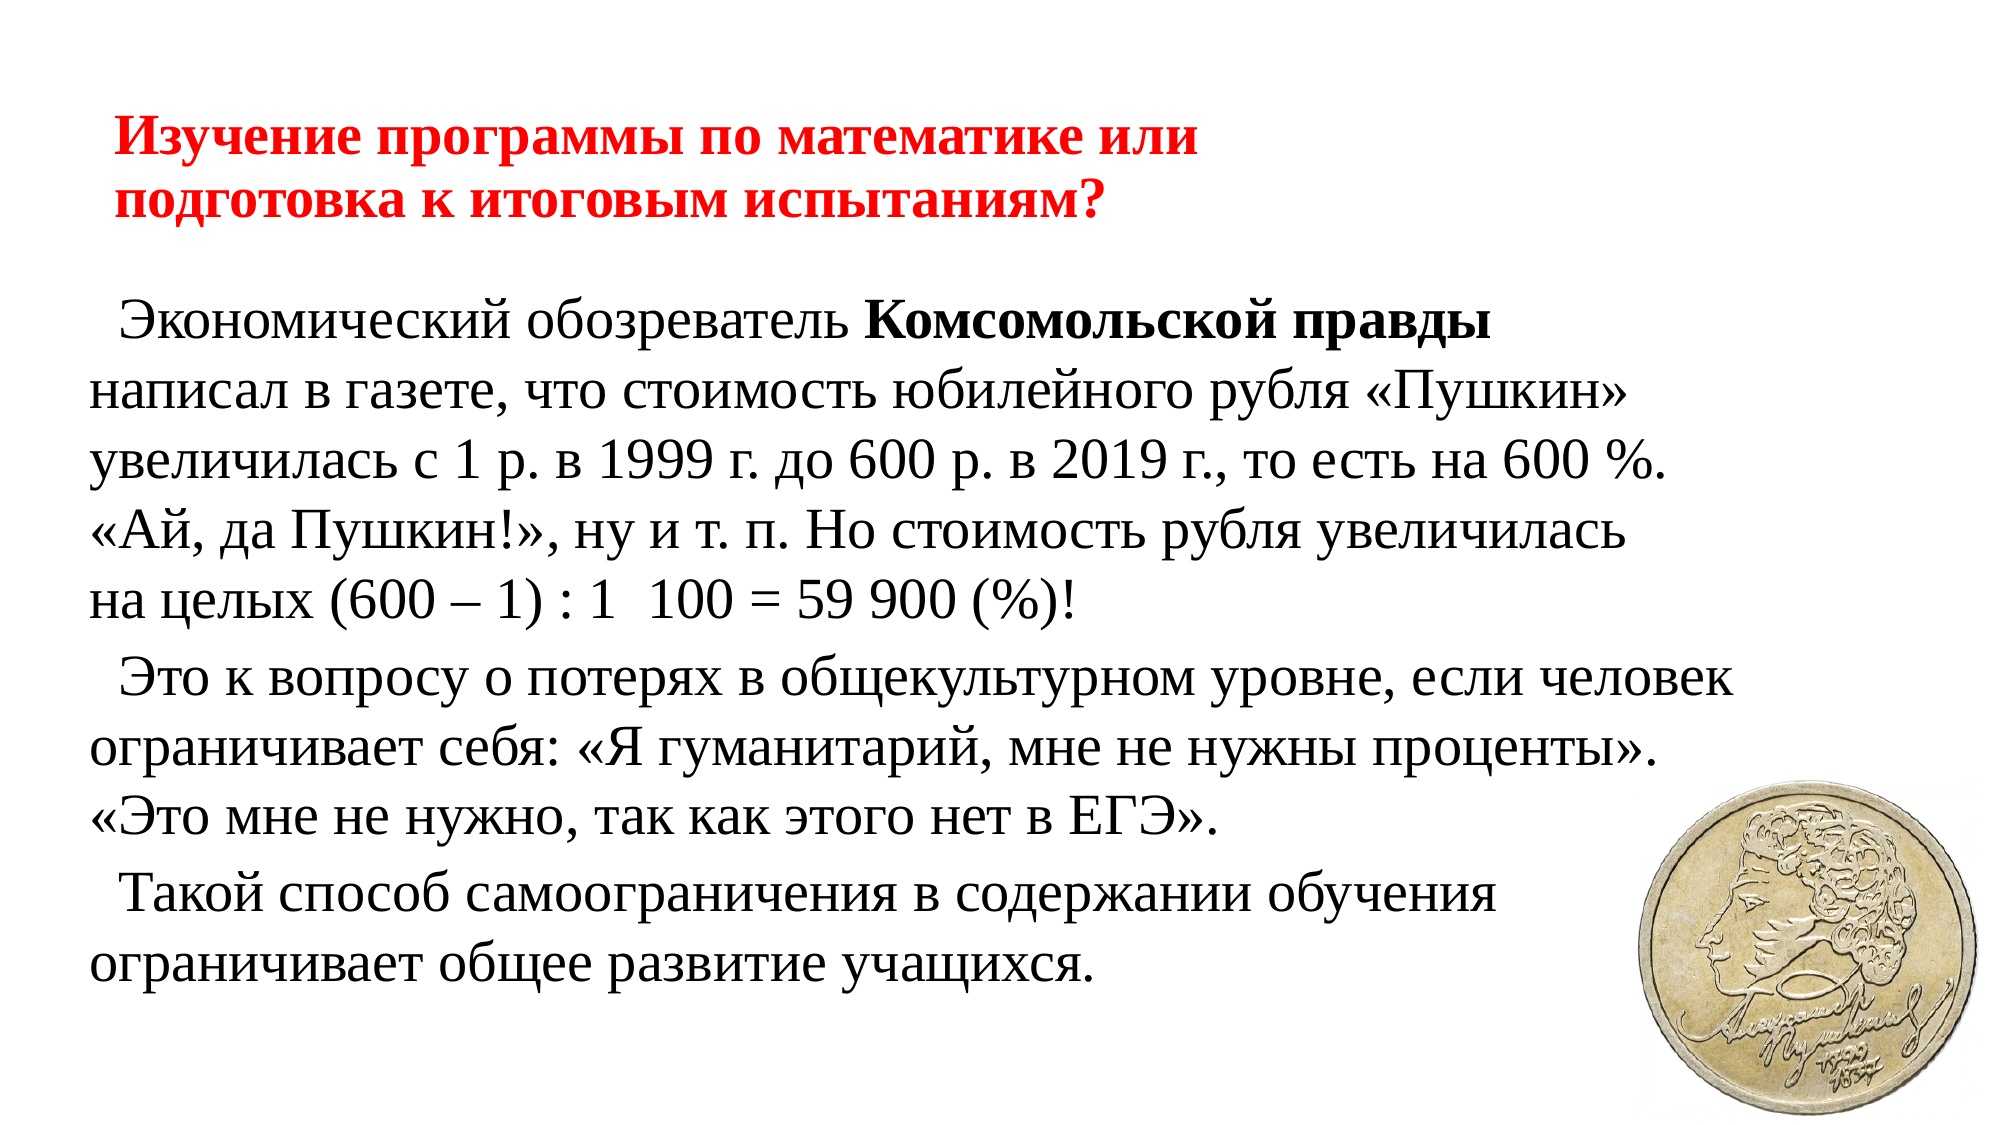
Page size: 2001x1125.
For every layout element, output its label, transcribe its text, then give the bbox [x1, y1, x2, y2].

picture [1635, 777, 1979, 1121]
title Изучение программы по математике или подготовка к итоговым испытаниям? [99, 85, 1750, 238]
